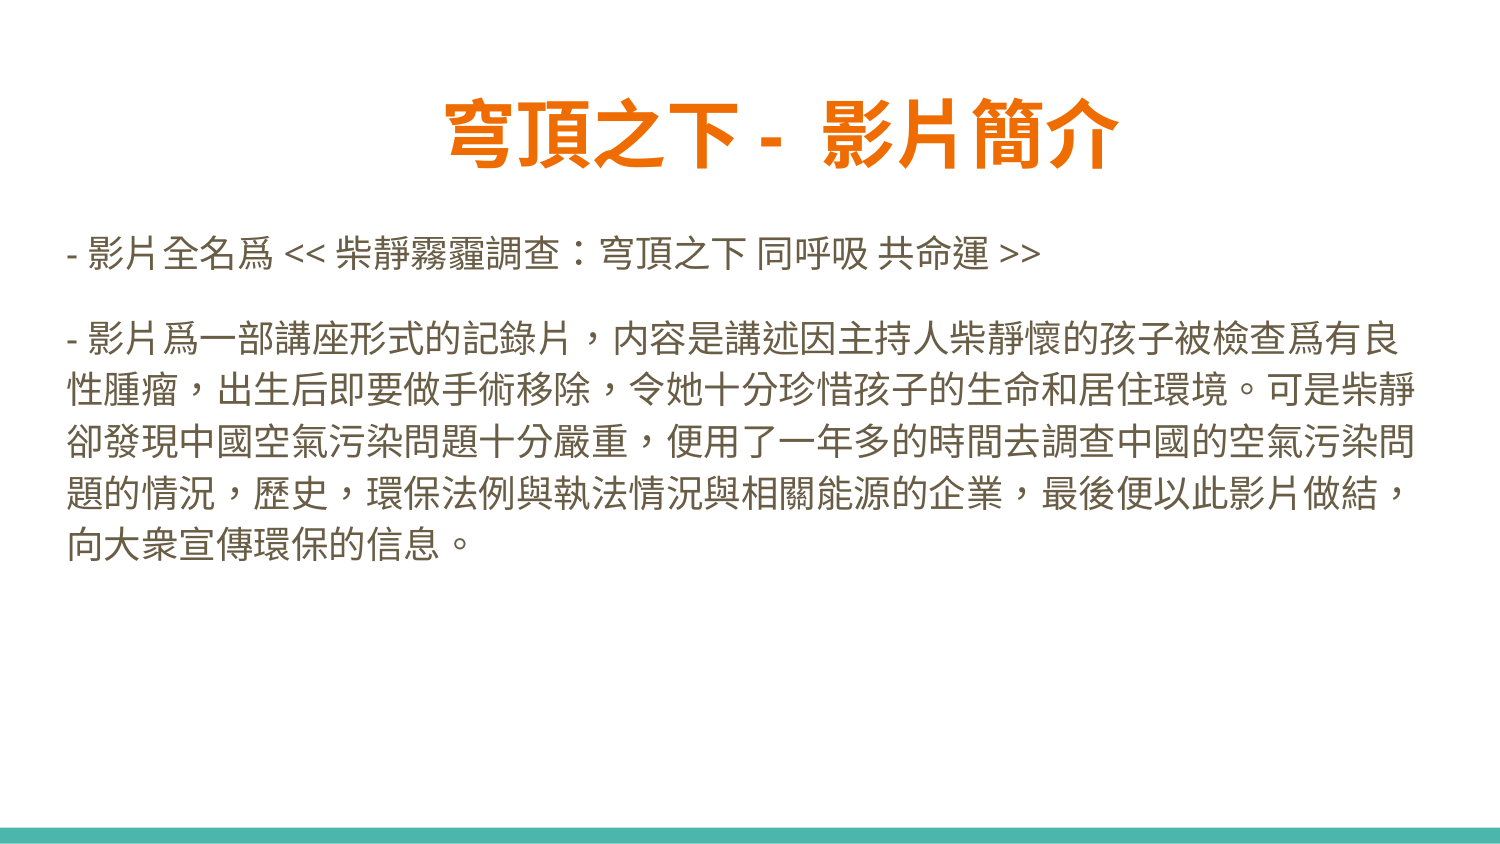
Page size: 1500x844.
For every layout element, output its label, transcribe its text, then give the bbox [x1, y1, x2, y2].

title 穹頂之下- 影片簡介 [51, 72, 1449, 189]
list -影片全名爲<<柴靜霧霾調查：穹頂之下 同呼吸 共命運>> -影片爲一部講座形式的記錄片，内容是講述因主持人柴靜懷的孩子被檢查爲有良性腫瘤，出生后即要做手術移除，令她十分珍惜孩子的生命和居住環境。可是柴靜卻發現中國空氣污染問題十分嚴重，便用了一年多的時間去調查中國的空氣污染問題的情況，歷史，環保法例與執法情況與相關能源的企業，最後便以此影片做結，向大衆宣傳環保的信息。 [51, 207, 1449, 750]
